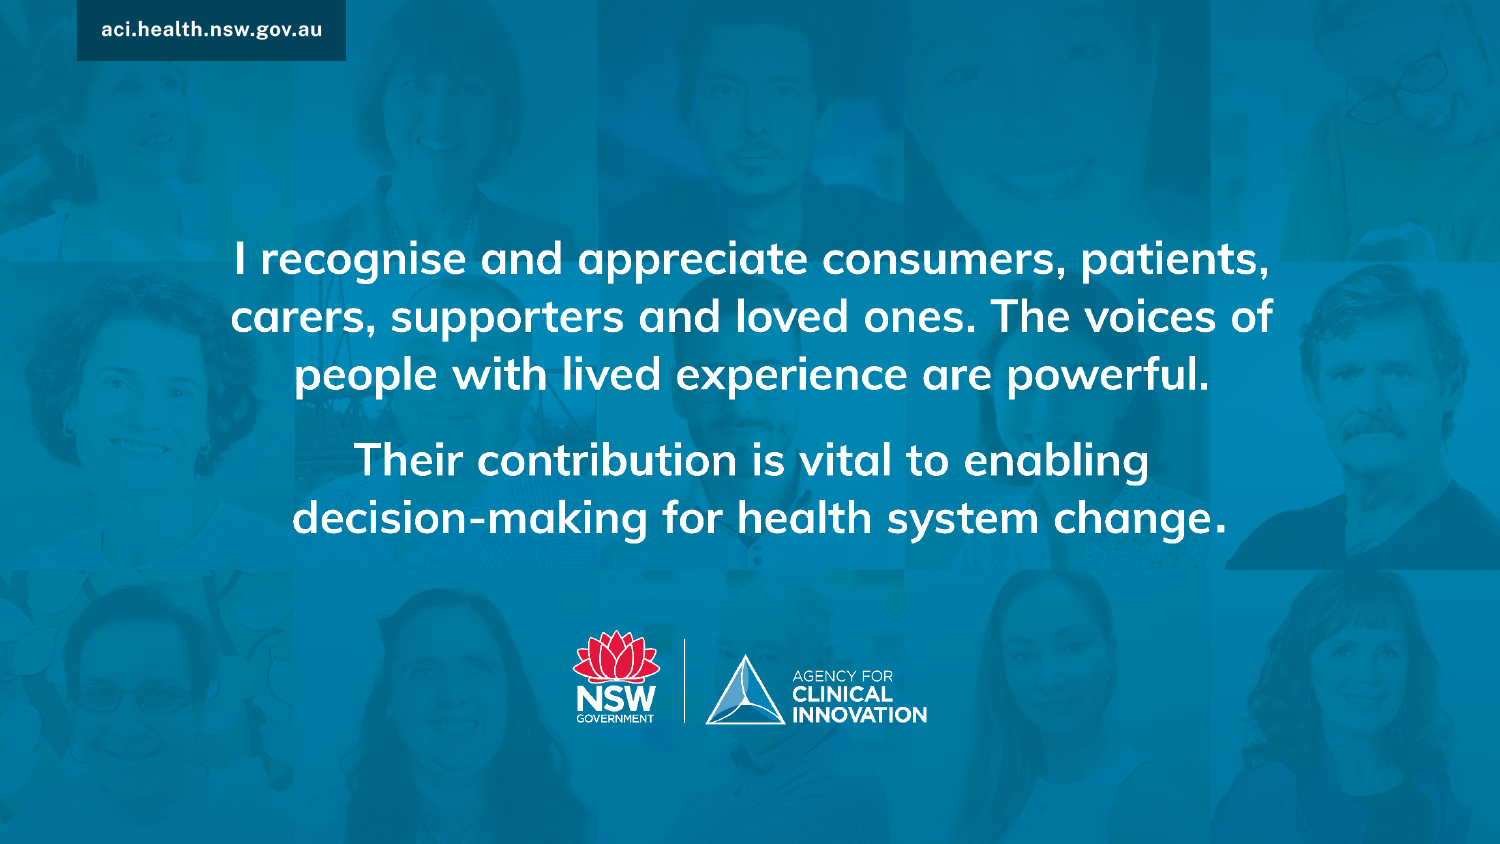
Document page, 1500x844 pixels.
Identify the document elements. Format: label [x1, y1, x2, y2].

picture [438, 454, 442, 475]
picture [385, 443, 405, 475]
picture [604, 443, 626, 475]
picture [1002, 510, 1036, 532]
picture [1197, 309, 1214, 332]
picture [678, 367, 698, 389]
picture [1035, 251, 1052, 274]
picture [393, 309, 410, 332]
picture [416, 510, 438, 533]
picture [578, 686, 602, 710]
picture [896, 708, 911, 722]
picture [1124, 453, 1146, 485]
picture [875, 708, 886, 722]
picture [866, 687, 879, 701]
picture [312, 26, 316, 36]
picture [824, 299, 846, 332]
picture [945, 309, 962, 332]
picture [1087, 510, 1100, 532]
picture [574, 631, 659, 683]
picture [856, 453, 877, 475]
picture [257, 26, 267, 39]
picture [347, 510, 365, 533]
picture [1017, 251, 1031, 273]
picture [925, 453, 947, 475]
picture [863, 367, 881, 389]
picture [1168, 251, 1187, 274]
picture [695, 299, 718, 332]
picture [560, 501, 579, 532]
picture [1102, 367, 1121, 389]
picture [925, 251, 945, 274]
picture [1111, 309, 1133, 332]
picture [377, 367, 399, 399]
picture [605, 686, 623, 711]
picture [368, 326, 373, 336]
picture [966, 453, 986, 475]
picture [1047, 443, 1069, 475]
picture [992, 453, 1012, 475]
picture [384, 251, 404, 273]
picture [345, 309, 362, 332]
picture [1172, 309, 1191, 332]
picture [861, 708, 875, 722]
picture [1190, 510, 1209, 533]
picture [991, 300, 1017, 331]
picture [597, 510, 617, 532]
picture [676, 454, 680, 475]
picture [327, 309, 341, 331]
picture [676, 309, 690, 331]
picture [774, 309, 796, 331]
picture [612, 367, 632, 389]
picture [637, 357, 658, 389]
picture [498, 309, 520, 332]
picture [524, 357, 545, 389]
picture [1084, 251, 1106, 283]
picture [543, 303, 557, 332]
picture [1163, 367, 1183, 389]
picture [1161, 510, 1183, 543]
picture [491, 510, 525, 532]
picture [1010, 367, 1031, 399]
picture [371, 511, 375, 532]
picture [263, 251, 277, 273]
picture [893, 309, 913, 331]
picture [631, 453, 652, 475]
picture [837, 367, 857, 389]
picture [875, 251, 895, 273]
picture [284, 309, 298, 331]
picture [453, 367, 490, 389]
picture [416, 367, 435, 389]
picture [1111, 251, 1133, 274]
picture [914, 708, 926, 722]
picture [1128, 367, 1141, 389]
picture [471, 519, 484, 523]
picture [1056, 510, 1074, 533]
picture [681, 510, 703, 533]
picture [422, 251, 440, 274]
picture [752, 669, 760, 681]
picture [301, 309, 321, 332]
picture [406, 511, 410, 532]
picture [1036, 367, 1058, 389]
picture [976, 510, 996, 533]
picture [322, 510, 342, 533]
picture [526, 309, 539, 331]
picture [741, 251, 763, 274]
picture [1062, 367, 1098, 389]
picture [1149, 309, 1168, 332]
picture [800, 454, 822, 475]
picture [1085, 309, 1108, 331]
picture [1137, 245, 1153, 274]
picture [847, 251, 869, 274]
picture [1190, 357, 1194, 389]
picture [824, 251, 842, 274]
picture [952, 251, 985, 273]
picture [1139, 309, 1143, 331]
picture [768, 245, 782, 274]
picture [197, 26, 201, 36]
picture [577, 368, 581, 389]
picture [444, 510, 464, 532]
picture [280, 251, 300, 274]
picture [791, 510, 813, 533]
picture [641, 309, 662, 332]
picture [405, 357, 410, 389]
picture [828, 687, 840, 701]
picture [167, 26, 173, 36]
picture [355, 251, 377, 283]
picture [104, 26, 111, 36]
picture [623, 510, 645, 543]
picture [1098, 453, 1118, 475]
picture [238, 242, 243, 273]
picture [144, 26, 148, 36]
picture [837, 446, 852, 475]
picture [283, 26, 290, 36]
picture [637, 251, 659, 283]
picture [237, 26, 247, 36]
picture [755, 454, 759, 475]
picture [970, 367, 990, 389]
picture [449, 453, 463, 475]
picture [1194, 251, 1214, 273]
picture [531, 510, 553, 533]
picture [953, 367, 966, 389]
picture [670, 309, 675, 331]
picture [1261, 268, 1266, 278]
picture [890, 510, 906, 533]
picture [483, 251, 505, 274]
picture [609, 251, 630, 283]
picture [411, 453, 431, 475]
picture [920, 309, 939, 332]
picture [233, 309, 251, 332]
picture [707, 708, 784, 724]
picture [665, 251, 678, 273]
picture [850, 501, 869, 532]
picture [412, 251, 416, 273]
picture [794, 687, 805, 701]
picture [587, 309, 600, 331]
picture [682, 251, 701, 274]
picture [687, 453, 708, 475]
picture [850, 687, 862, 701]
picture [216, 26, 220, 36]
picture [561, 309, 581, 332]
picture [1087, 454, 1091, 475]
picture [866, 309, 887, 332]
picture [1080, 501, 1086, 532]
picture [224, 26, 232, 35]
picture [349, 367, 371, 389]
picture [512, 251, 532, 273]
picture [730, 367, 752, 399]
picture [800, 708, 812, 722]
picture [820, 501, 825, 532]
picture [709, 656, 750, 720]
picture [709, 510, 722, 532]
picture [1018, 453, 1040, 475]
picture [663, 500, 678, 532]
picture [1258, 299, 1273, 331]
picture [152, 26, 161, 35]
picture [706, 251, 724, 274]
picture [850, 708, 861, 722]
picture [443, 309, 465, 341]
picture [328, 251, 350, 274]
picture [1023, 299, 1042, 331]
picture [907, 447, 921, 475]
picture [1049, 309, 1068, 332]
picture [991, 251, 1011, 274]
picture [702, 367, 724, 389]
picture [445, 251, 464, 274]
picture [271, 26, 280, 36]
picture [739, 299, 743, 331]
picture [749, 309, 771, 332]
picture [937, 510, 954, 533]
picture [502, 453, 524, 475]
picture [1144, 357, 1159, 389]
picture [811, 367, 831, 389]
picture [355, 444, 380, 475]
picture [306, 251, 324, 274]
picture [625, 686, 655, 710]
picture [783, 367, 796, 389]
picture [832, 708, 847, 722]
picture [297, 367, 319, 399]
picture [799, 309, 819, 332]
picture [714, 453, 734, 475]
picture [183, 23, 189, 35]
picture [554, 447, 569, 475]
picture [1059, 268, 1063, 278]
picture [1238, 251, 1255, 274]
picture [757, 367, 776, 389]
picture [294, 501, 316, 533]
picture [530, 453, 550, 475]
picture [565, 357, 570, 389]
picture [740, 501, 760, 532]
picture [766, 510, 786, 533]
picture [580, 251, 602, 274]
picture [417, 309, 436, 331]
picture [809, 687, 819, 701]
picture [1075, 443, 1080, 475]
picture [958, 504, 973, 533]
picture [382, 510, 399, 533]
picture [495, 368, 500, 389]
picture [766, 453, 783, 475]
picture [324, 367, 344, 389]
picture [1106, 510, 1128, 533]
picture [1135, 510, 1155, 532]
picture [1218, 245, 1233, 274]
picture [255, 309, 277, 332]
picture [886, 367, 906, 389]
picture [471, 309, 493, 341]
picture [479, 453, 497, 475]
picture [1233, 309, 1255, 332]
picture [587, 368, 608, 389]
picture [829, 504, 844, 533]
picture [885, 443, 889, 475]
picture [901, 251, 919, 274]
picture [538, 241, 560, 274]
picture [731, 251, 735, 273]
picture [800, 368, 805, 389]
picture [786, 251, 806, 274]
picture [817, 708, 829, 722]
picture [605, 309, 622, 332]
picture [911, 511, 932, 542]
picture [505, 361, 519, 389]
picture [924, 367, 946, 389]
picture [882, 687, 892, 701]
picture [656, 447, 671, 475]
picture [302, 26, 308, 35]
picture [828, 454, 832, 475]
picture [574, 453, 587, 475]
